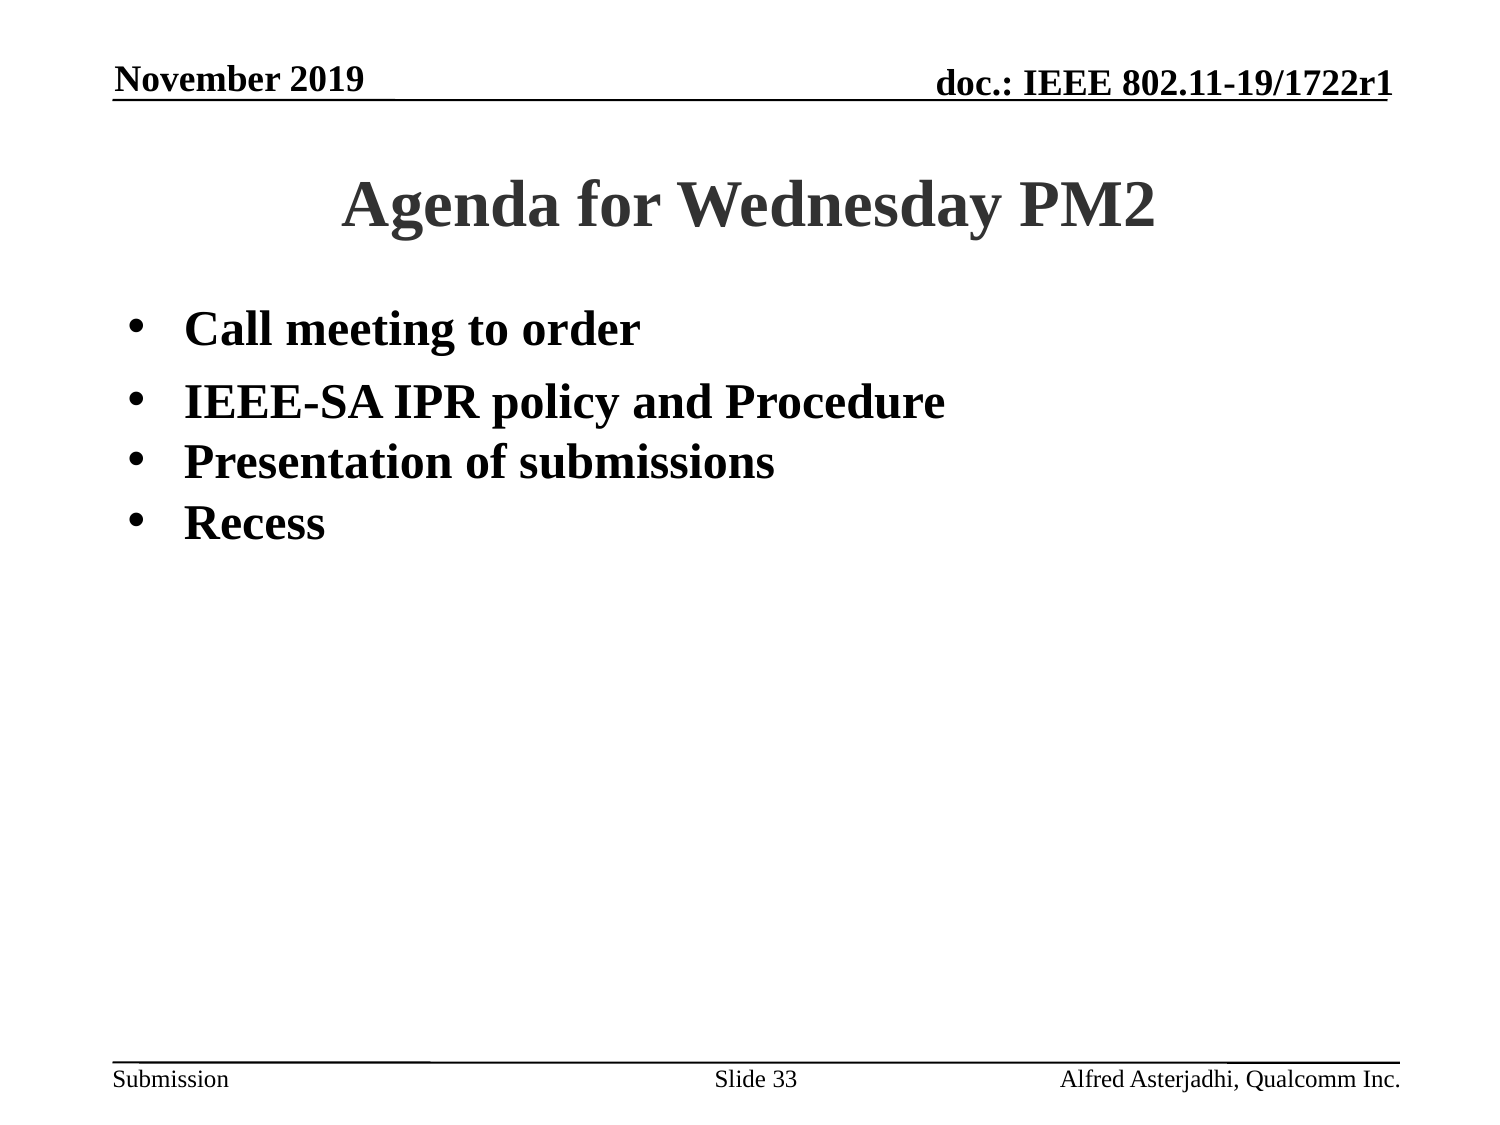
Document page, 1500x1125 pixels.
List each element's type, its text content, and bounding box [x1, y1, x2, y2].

list Call meeting to order IEEE-SA IPR policy and Procedure Presentation of submissions Recess [112, 299, 1388, 975]
title Agenda for Wednesday PM2 [62, 112, 1438, 288]
slide_number Slide 33 [712, 1061, 800, 1123]
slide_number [114, 54, 423, 100]
footer Alfred Asterjadhi, Qualcomm Inc. [878, 1061, 1402, 1093]
